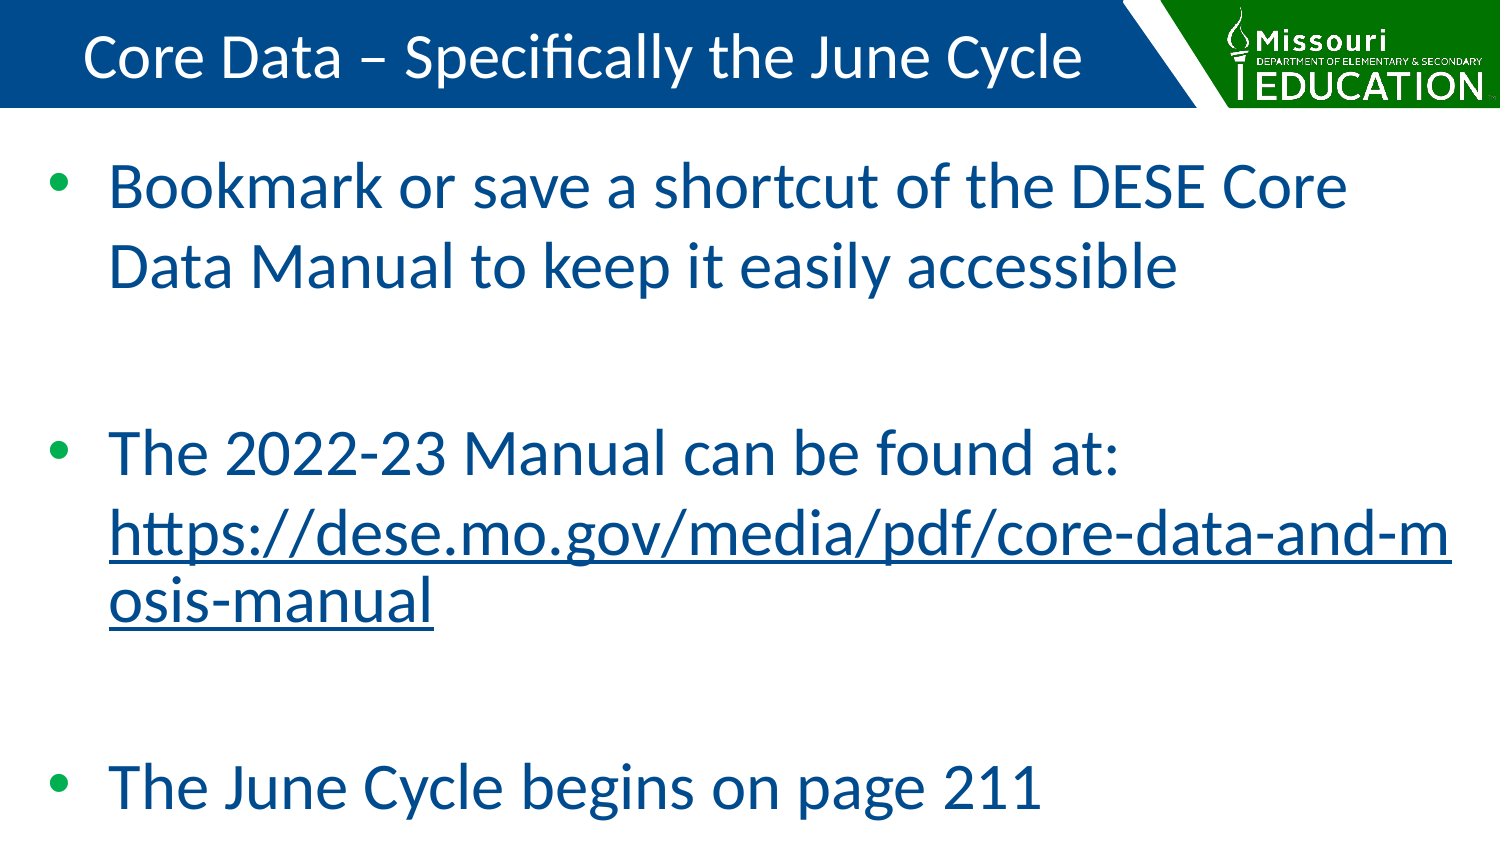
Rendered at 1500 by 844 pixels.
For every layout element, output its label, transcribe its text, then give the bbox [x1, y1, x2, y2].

list Core Data – Specifically the June Cycle [50, 6, 1100, 104]
picture [1224, 2, 1498, 103]
list Bookmark or save a shortcut of the DESE Core Data Manual to keep it easily accessible The 2022-23 Manual can be found at: https://dese.mo.gov/media/pdf/core-data-and-mosis-manual The June Cycle begins on page 211 [12, 134, 1475, 772]
